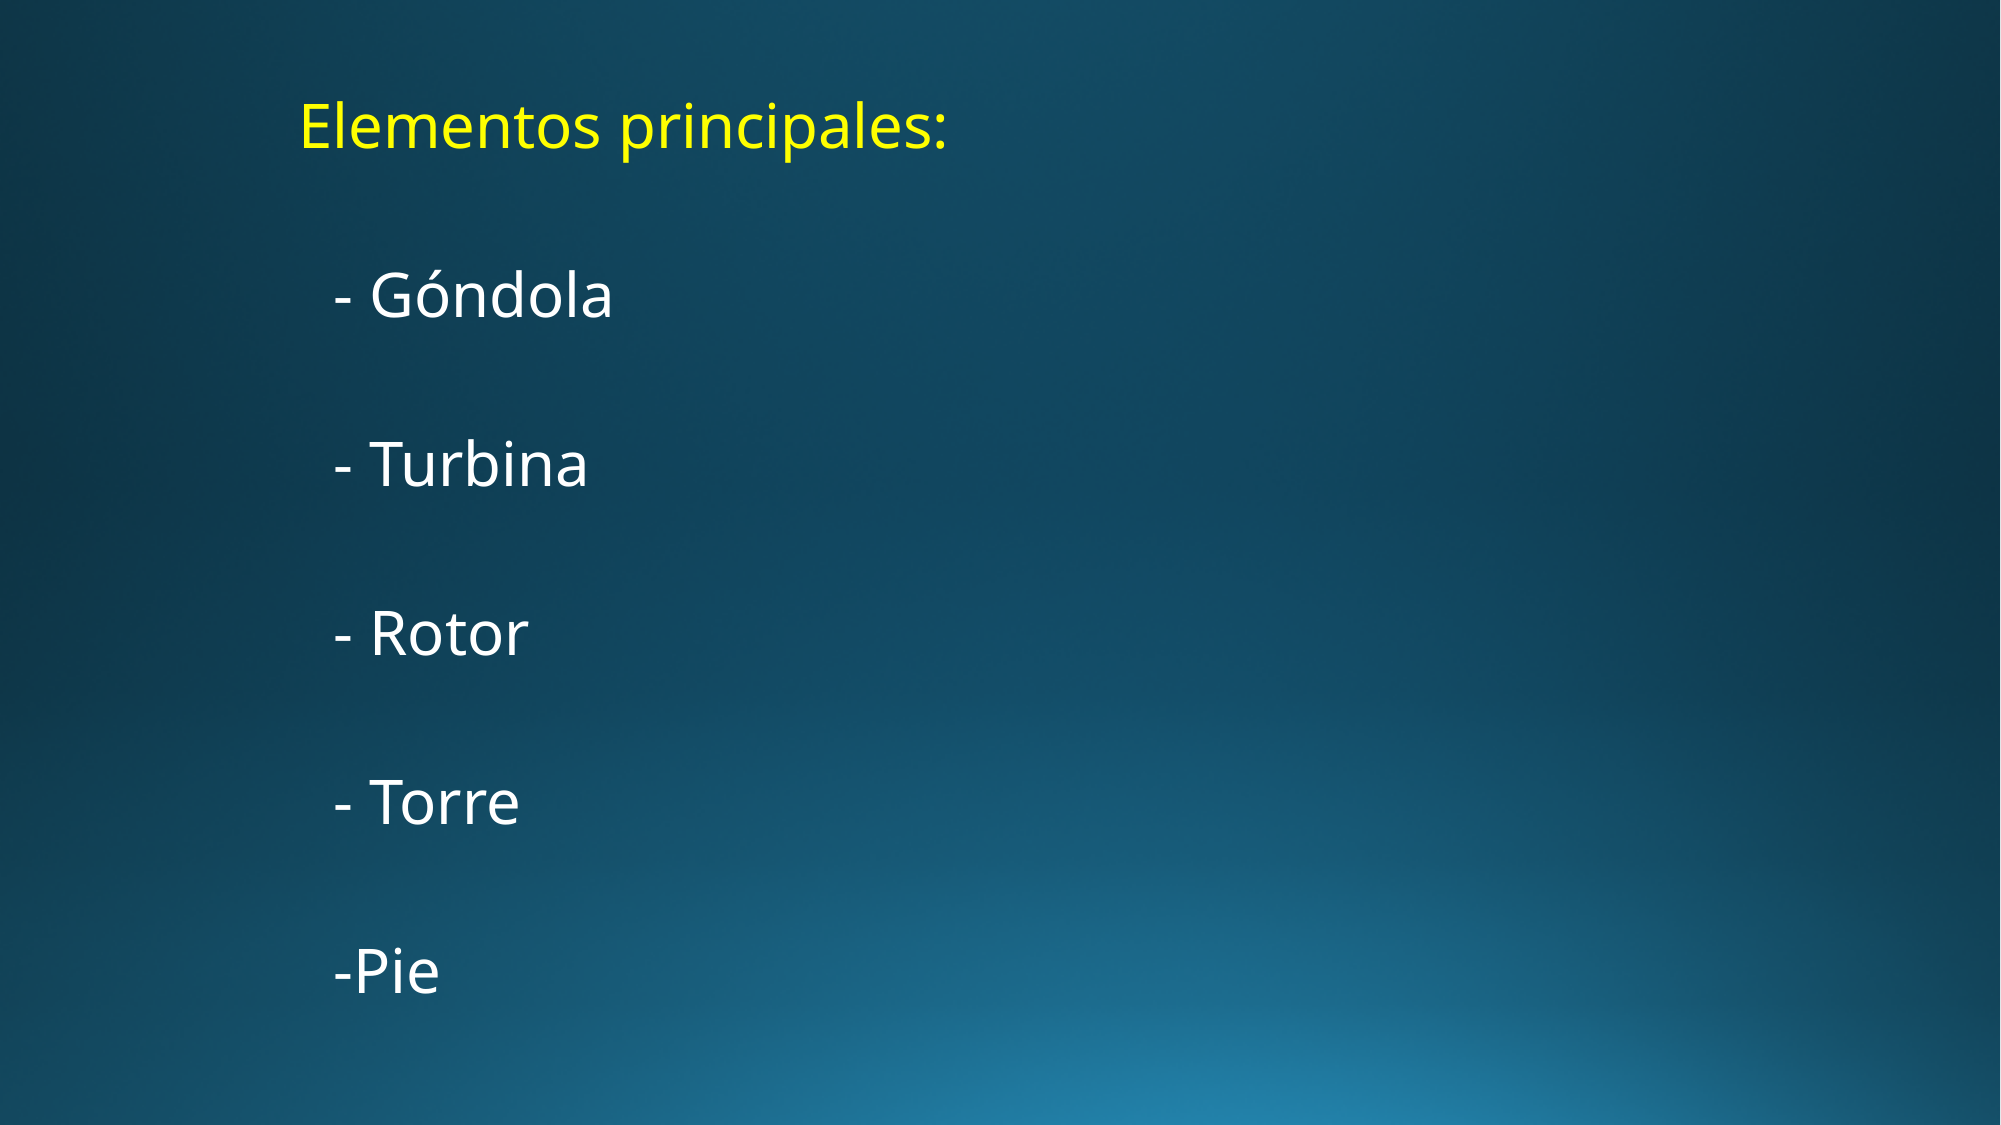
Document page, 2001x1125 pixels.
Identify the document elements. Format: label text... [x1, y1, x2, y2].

list Elementos principales: - Góndola - Turbina - Rotor - Torre -Pie [283, 87, 1717, 1018]
picture [0, 0, 2001, 1125]
